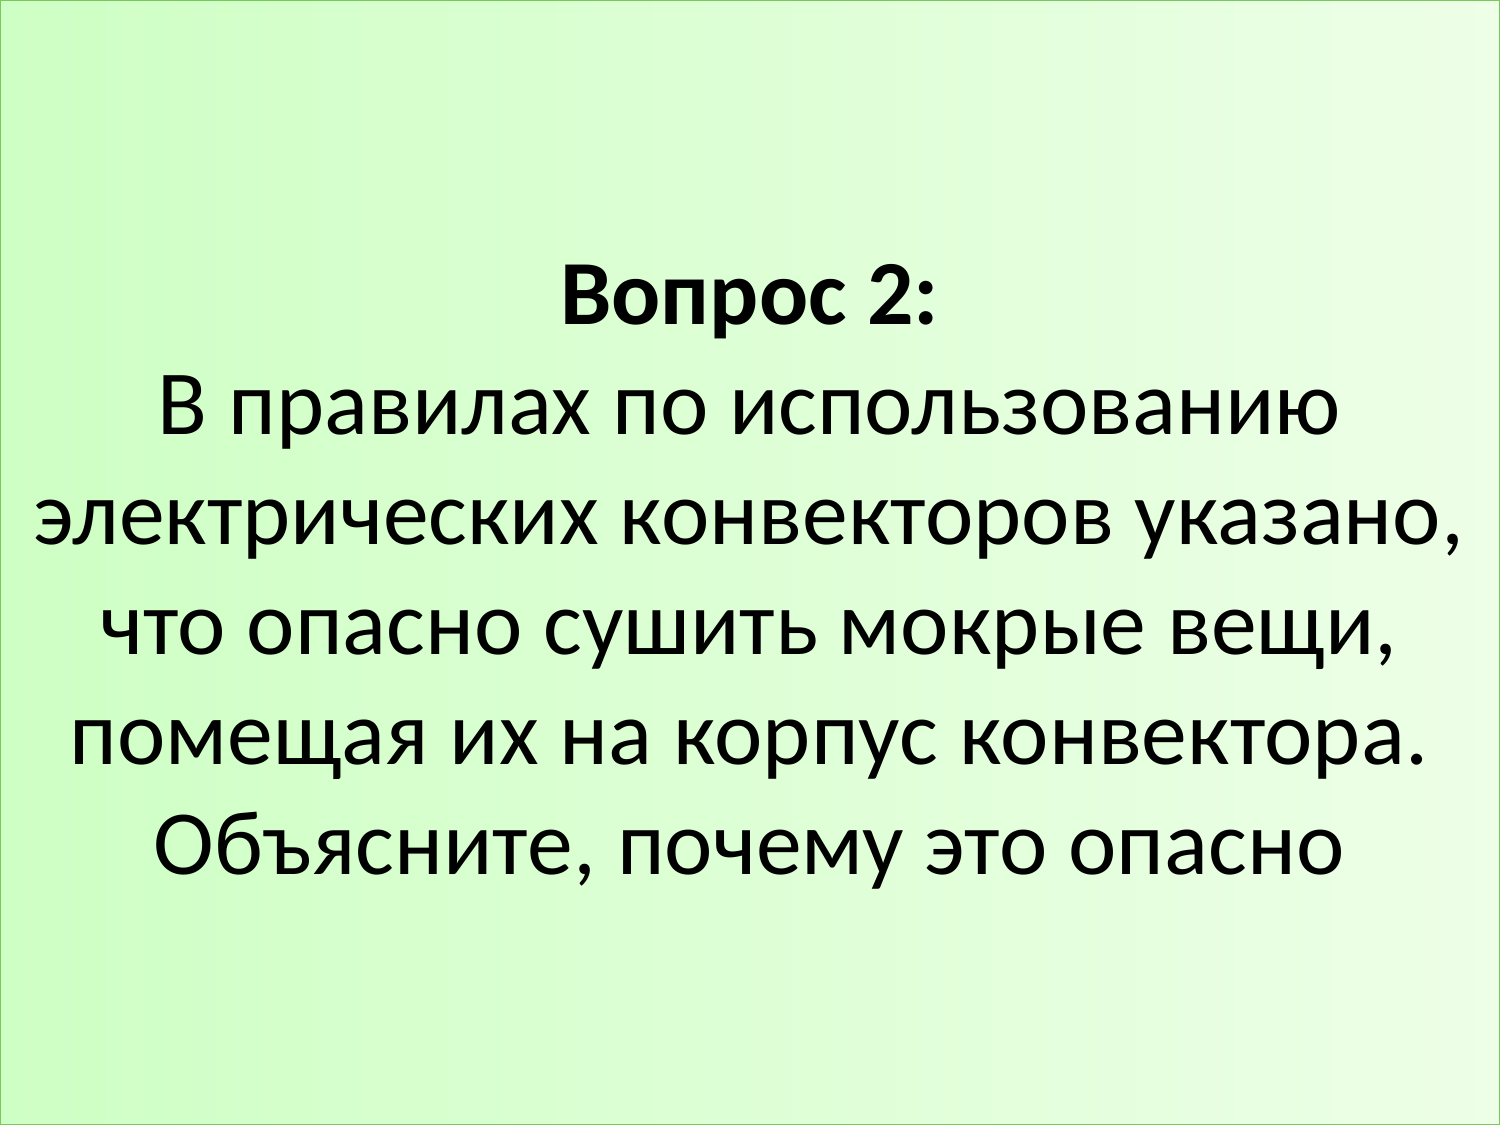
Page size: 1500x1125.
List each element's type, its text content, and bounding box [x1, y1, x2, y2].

title Вопрос 2: В правилах по использованию электрических конвекторов указано, что опасно сушить мокрые вещи, помещая их на корпус конвектора. Объясните, почему это опасно [0, 0, 1500, 1125]
